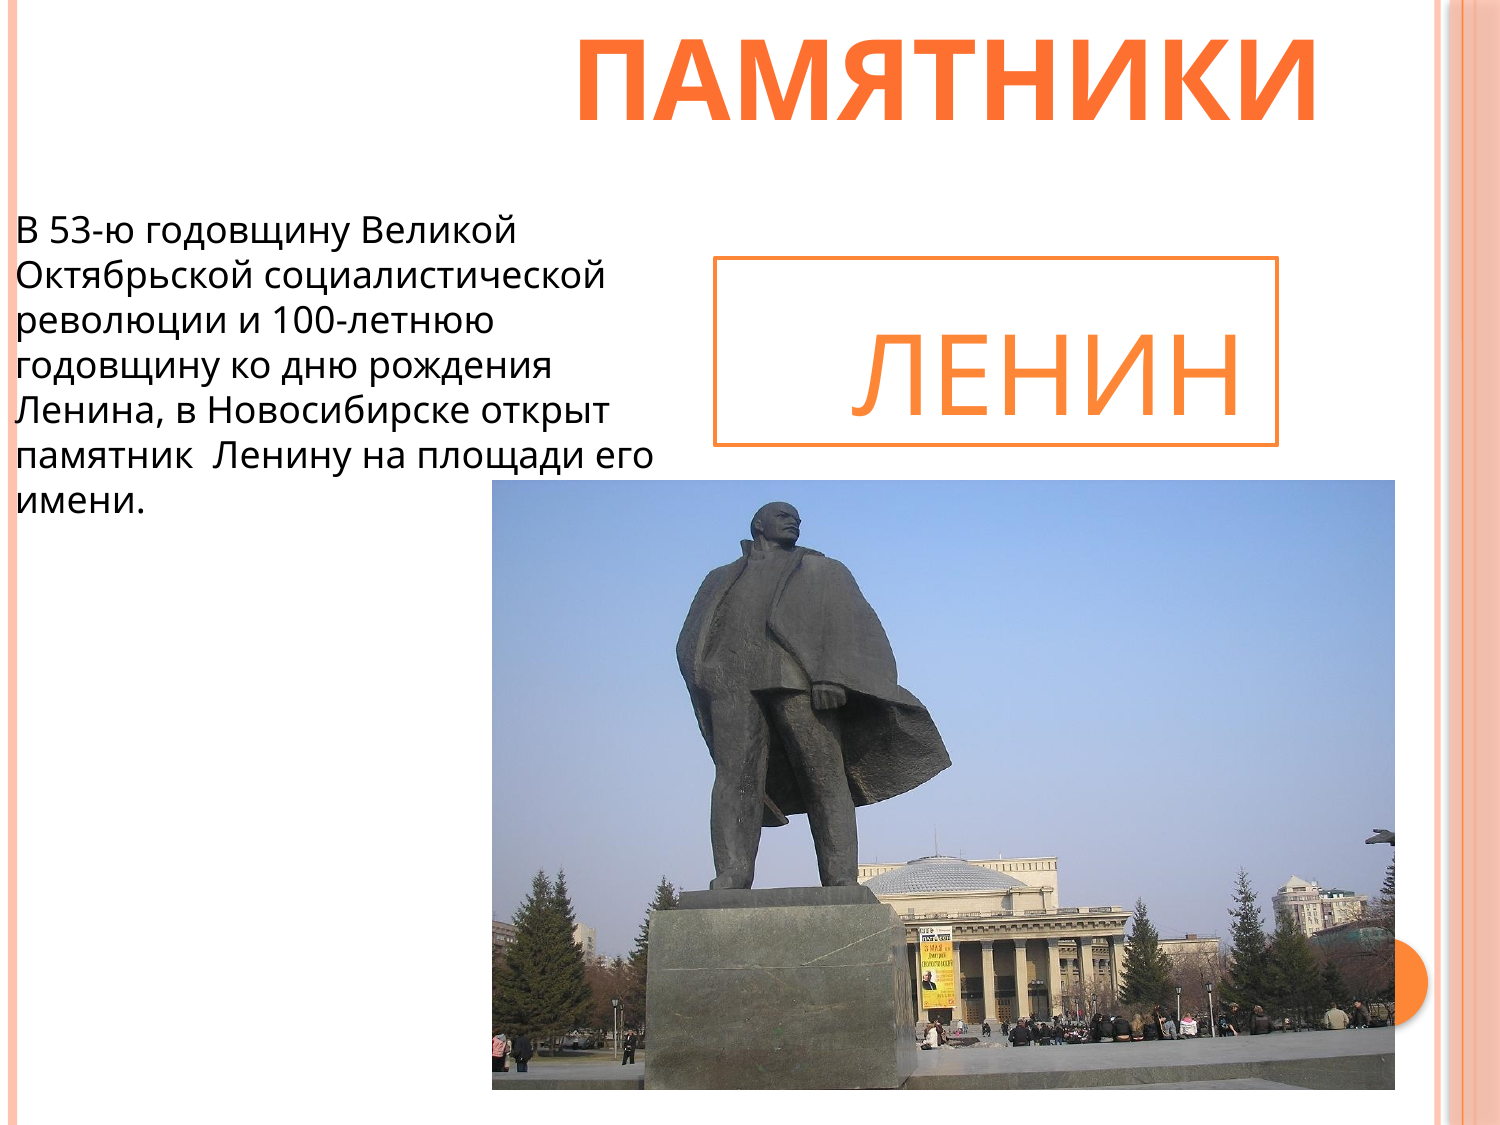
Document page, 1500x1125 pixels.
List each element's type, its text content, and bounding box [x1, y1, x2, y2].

text_box В 53-ю годовщину Великой Октябрьской социалистической революции и 100-летнюю годовщину ко дню рождения Ленина, в Новосибирске открыт памятник Ленину на площади его имени. [0, 199, 680, 529]
text_box Памятники [555, 0, 1340, 150]
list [491, 479, 1395, 1091]
title Ленин [713, 256, 1279, 447]
